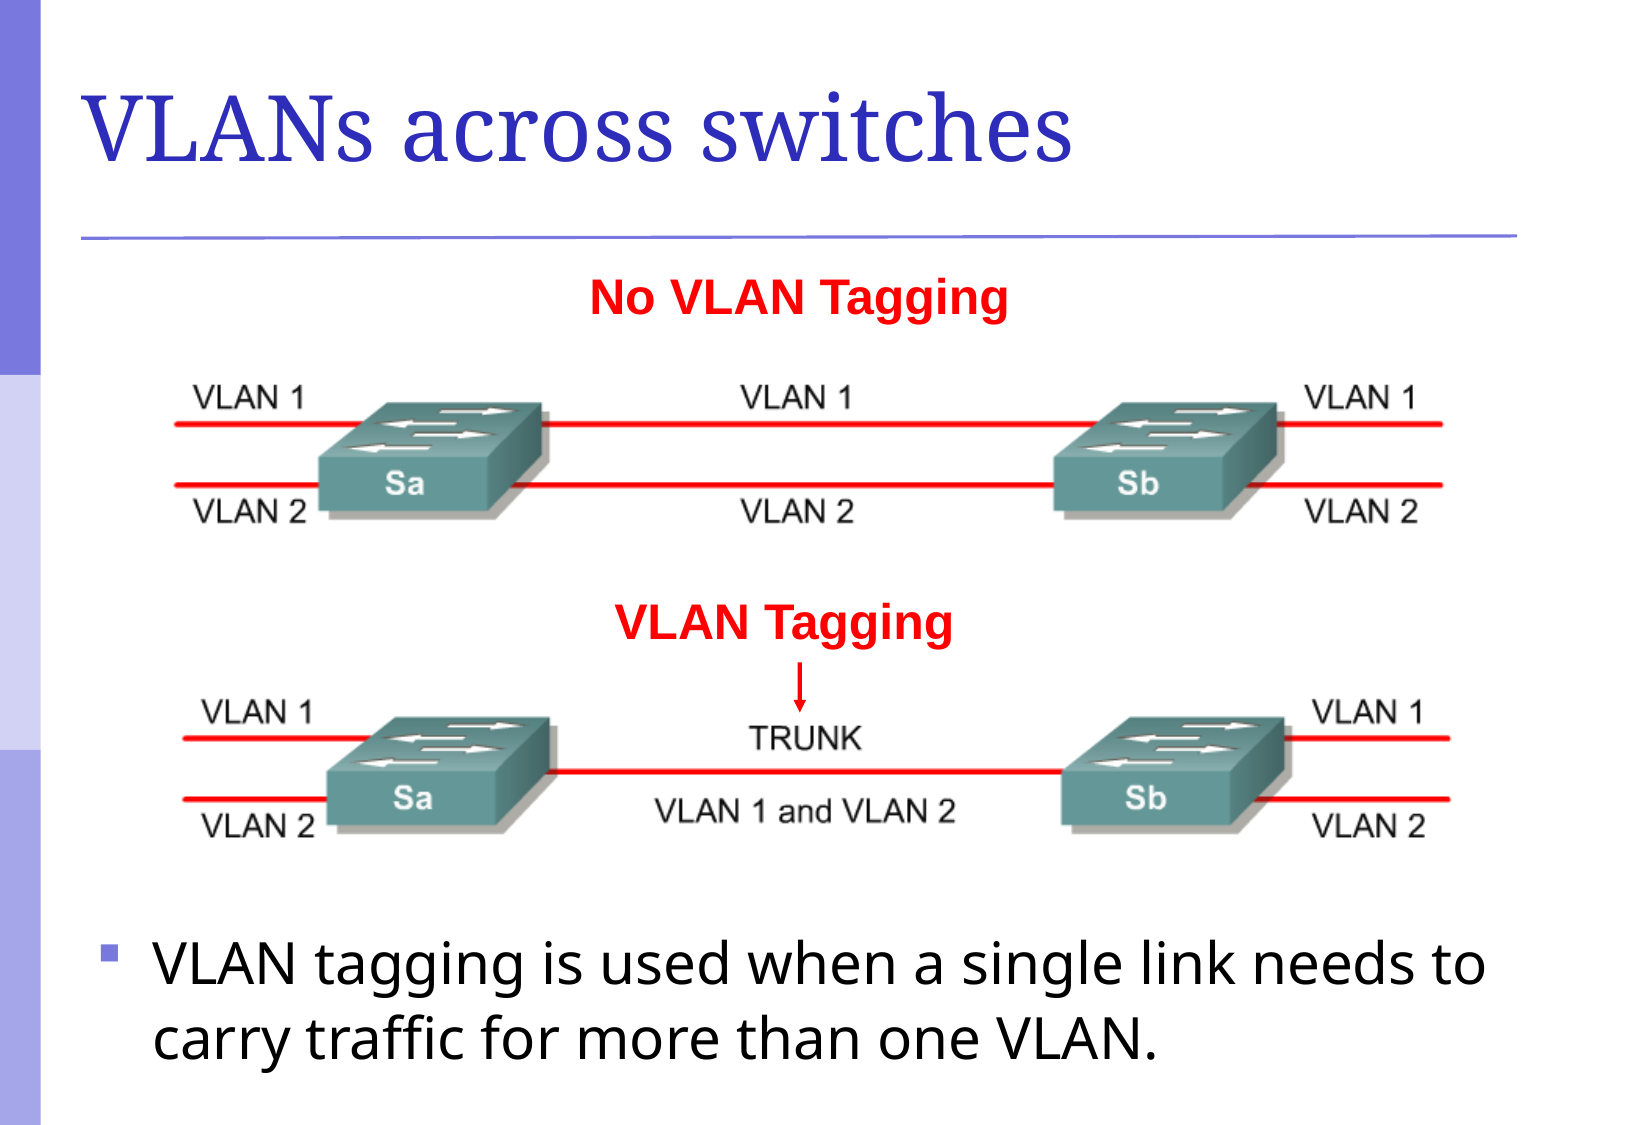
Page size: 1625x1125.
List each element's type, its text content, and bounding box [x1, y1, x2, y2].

list VLAN tagging is used when a single link needs to carry traffic for more than one VLAN. [80, 912, 1543, 1125]
title VLANs across switches [80, 40, 1543, 232]
text_box No VLAN Tagging [574, 274, 1038, 331]
text_box VLAN Tagging [599, 599, 1063, 648]
picture [149, 349, 1463, 559]
picture [161, 649, 1461, 888]
